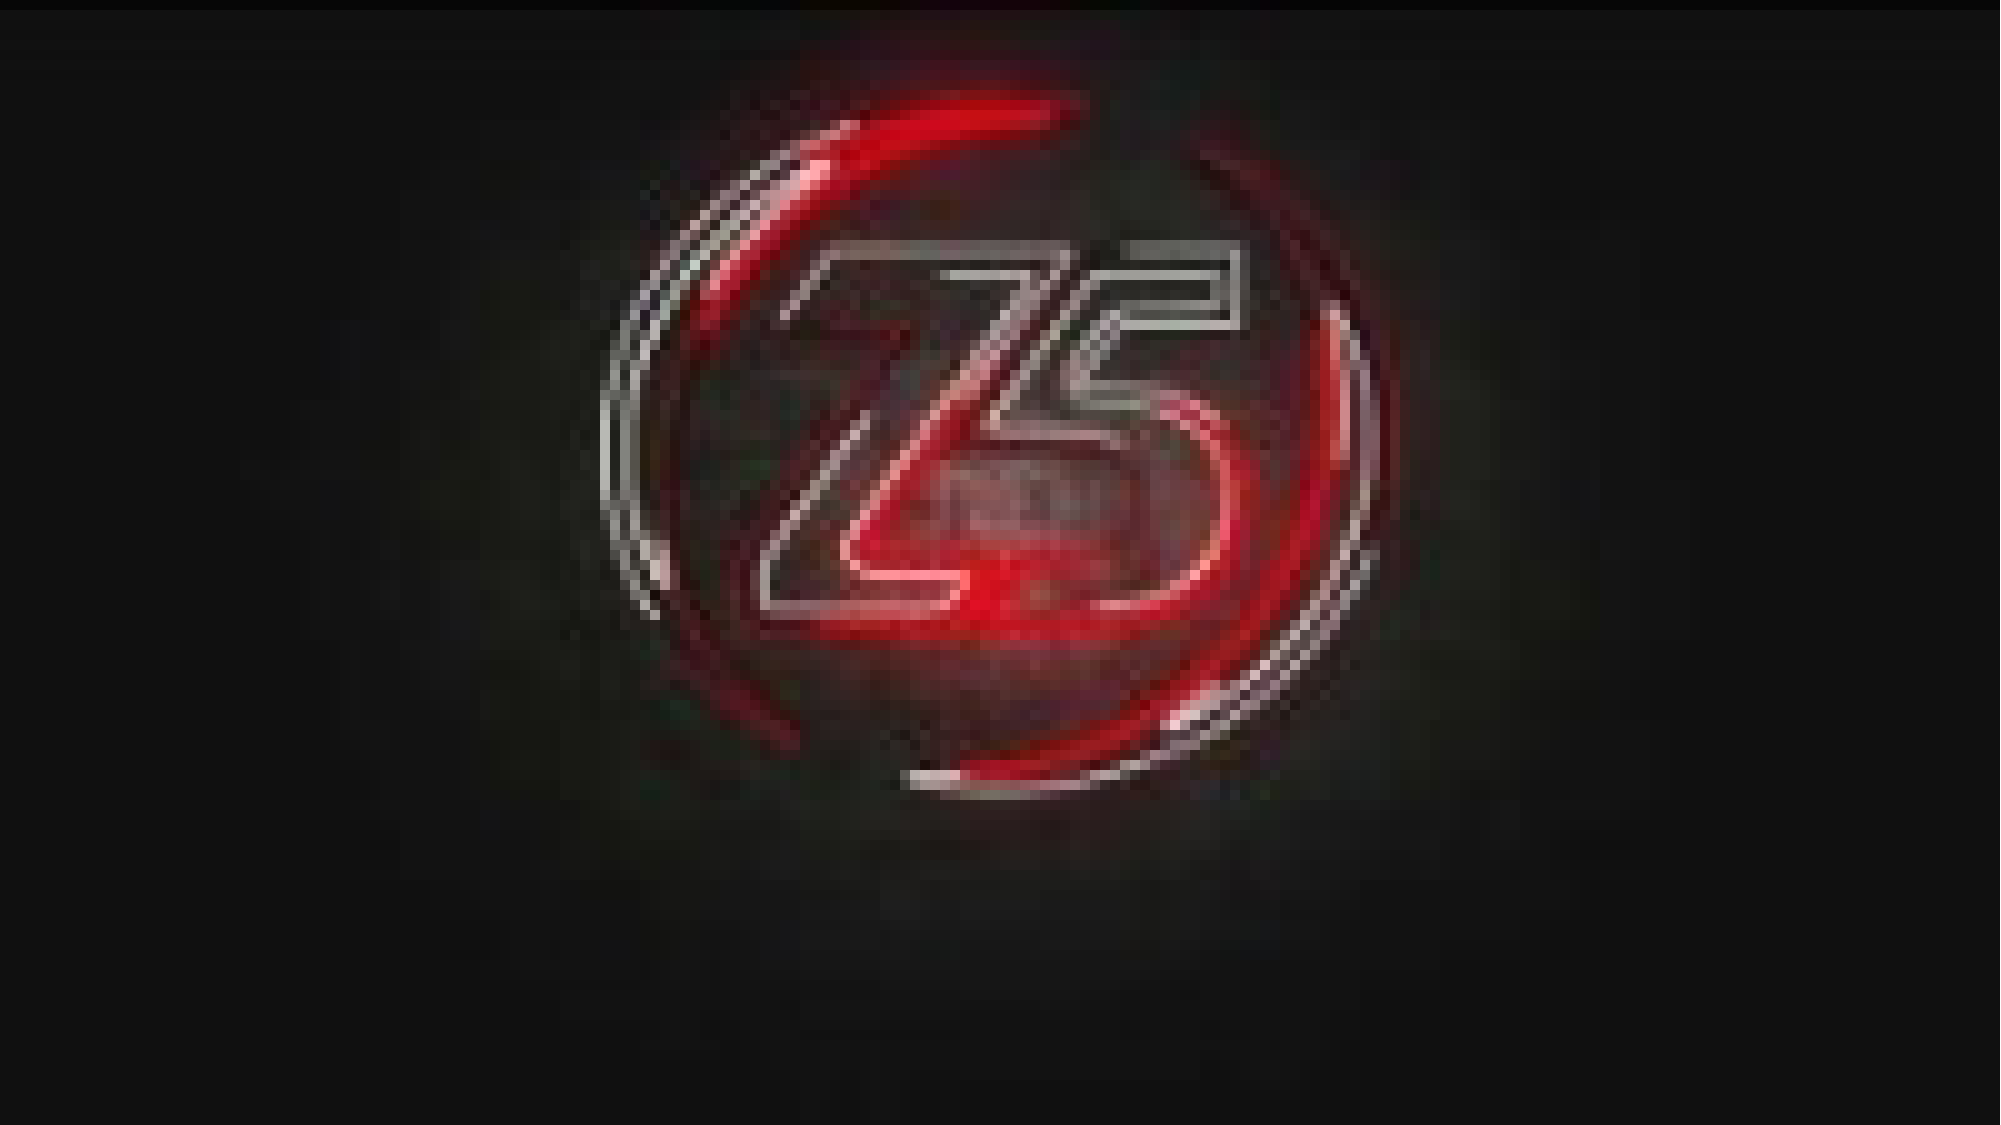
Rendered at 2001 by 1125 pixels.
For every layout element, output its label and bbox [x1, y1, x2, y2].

text_box [0, 0, 2000, 1125]
